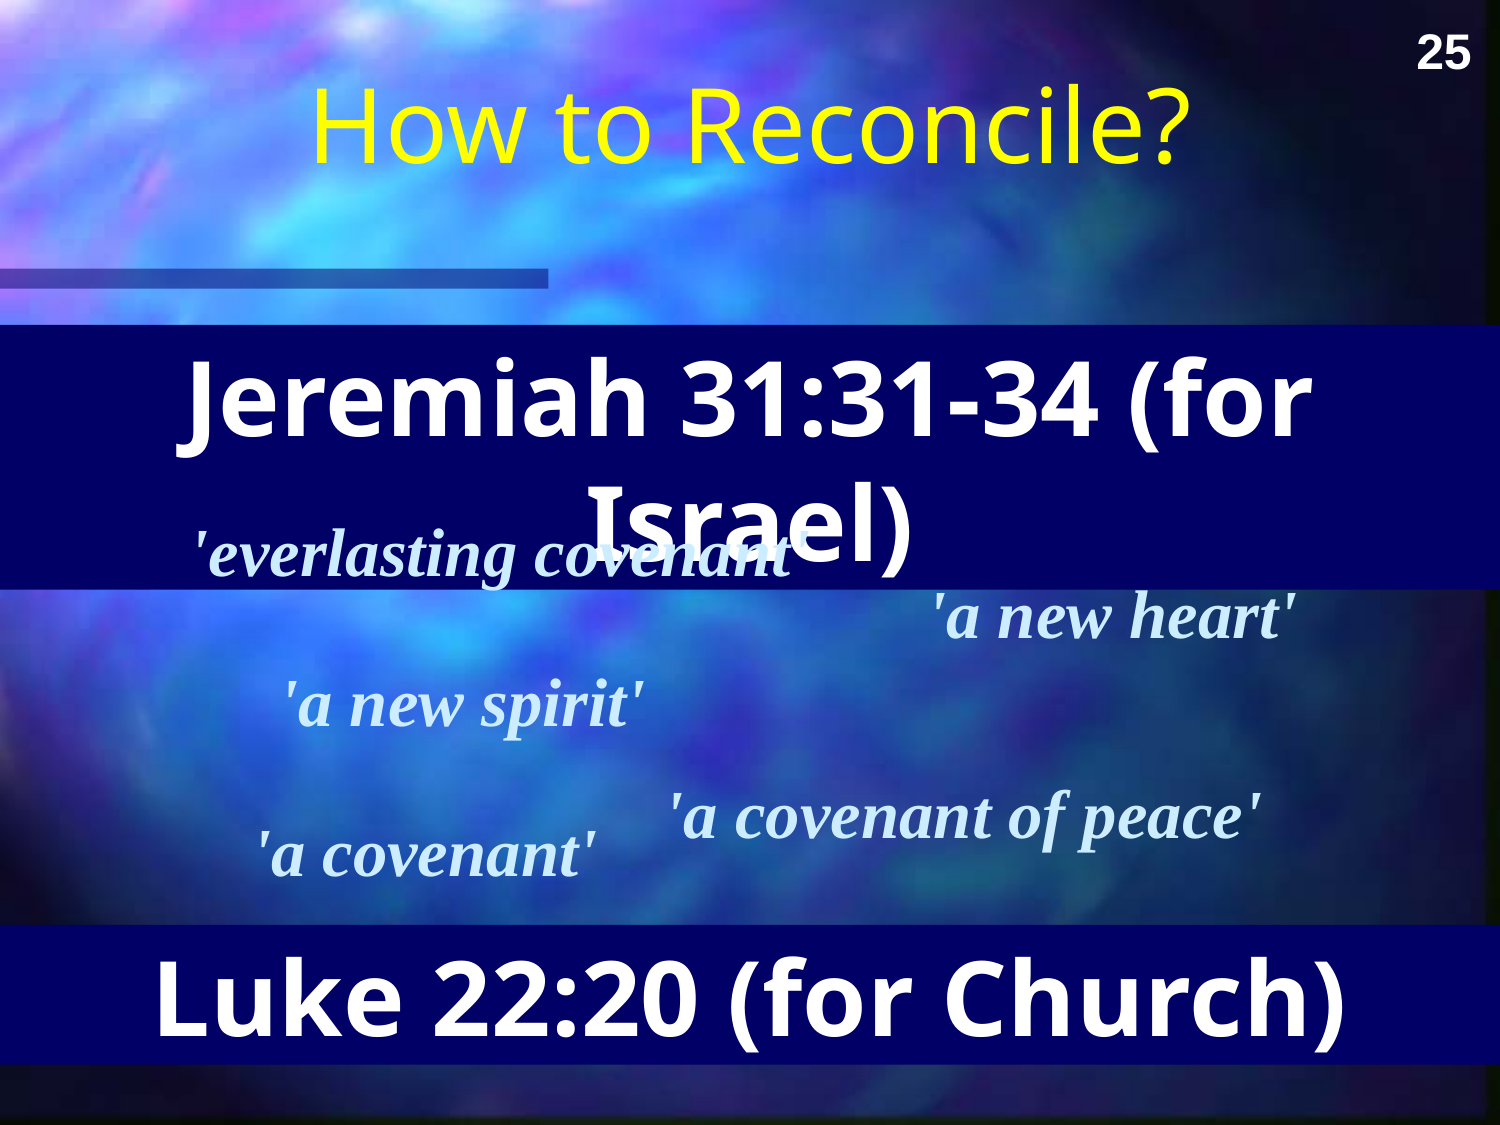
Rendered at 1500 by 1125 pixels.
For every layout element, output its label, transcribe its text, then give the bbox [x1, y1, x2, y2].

text_box Luke 22:20 (for Church) [0, 924, 1500, 1065]
text_box 'a new heart' [912, 562, 1413, 660]
text_box 'everlasting covenant' [174, 499, 1375, 598]
picture [0, 192, 1500, 324]
text_box Jeremiah 31:31-34 (for Israel) [0, 324, 1500, 590]
picture [0, 1065, 1500, 1125]
text_box 'a new spirit' [137, 649, 788, 748]
title How to Reconcile? [0, 0, 1500, 192]
text_box 'a covenant' [99, 799, 750, 898]
picture [0, 590, 1500, 924]
text_box 'a covenant of peace' [650, 762, 1300, 860]
text_box 25 [1401, 12, 1487, 88]
